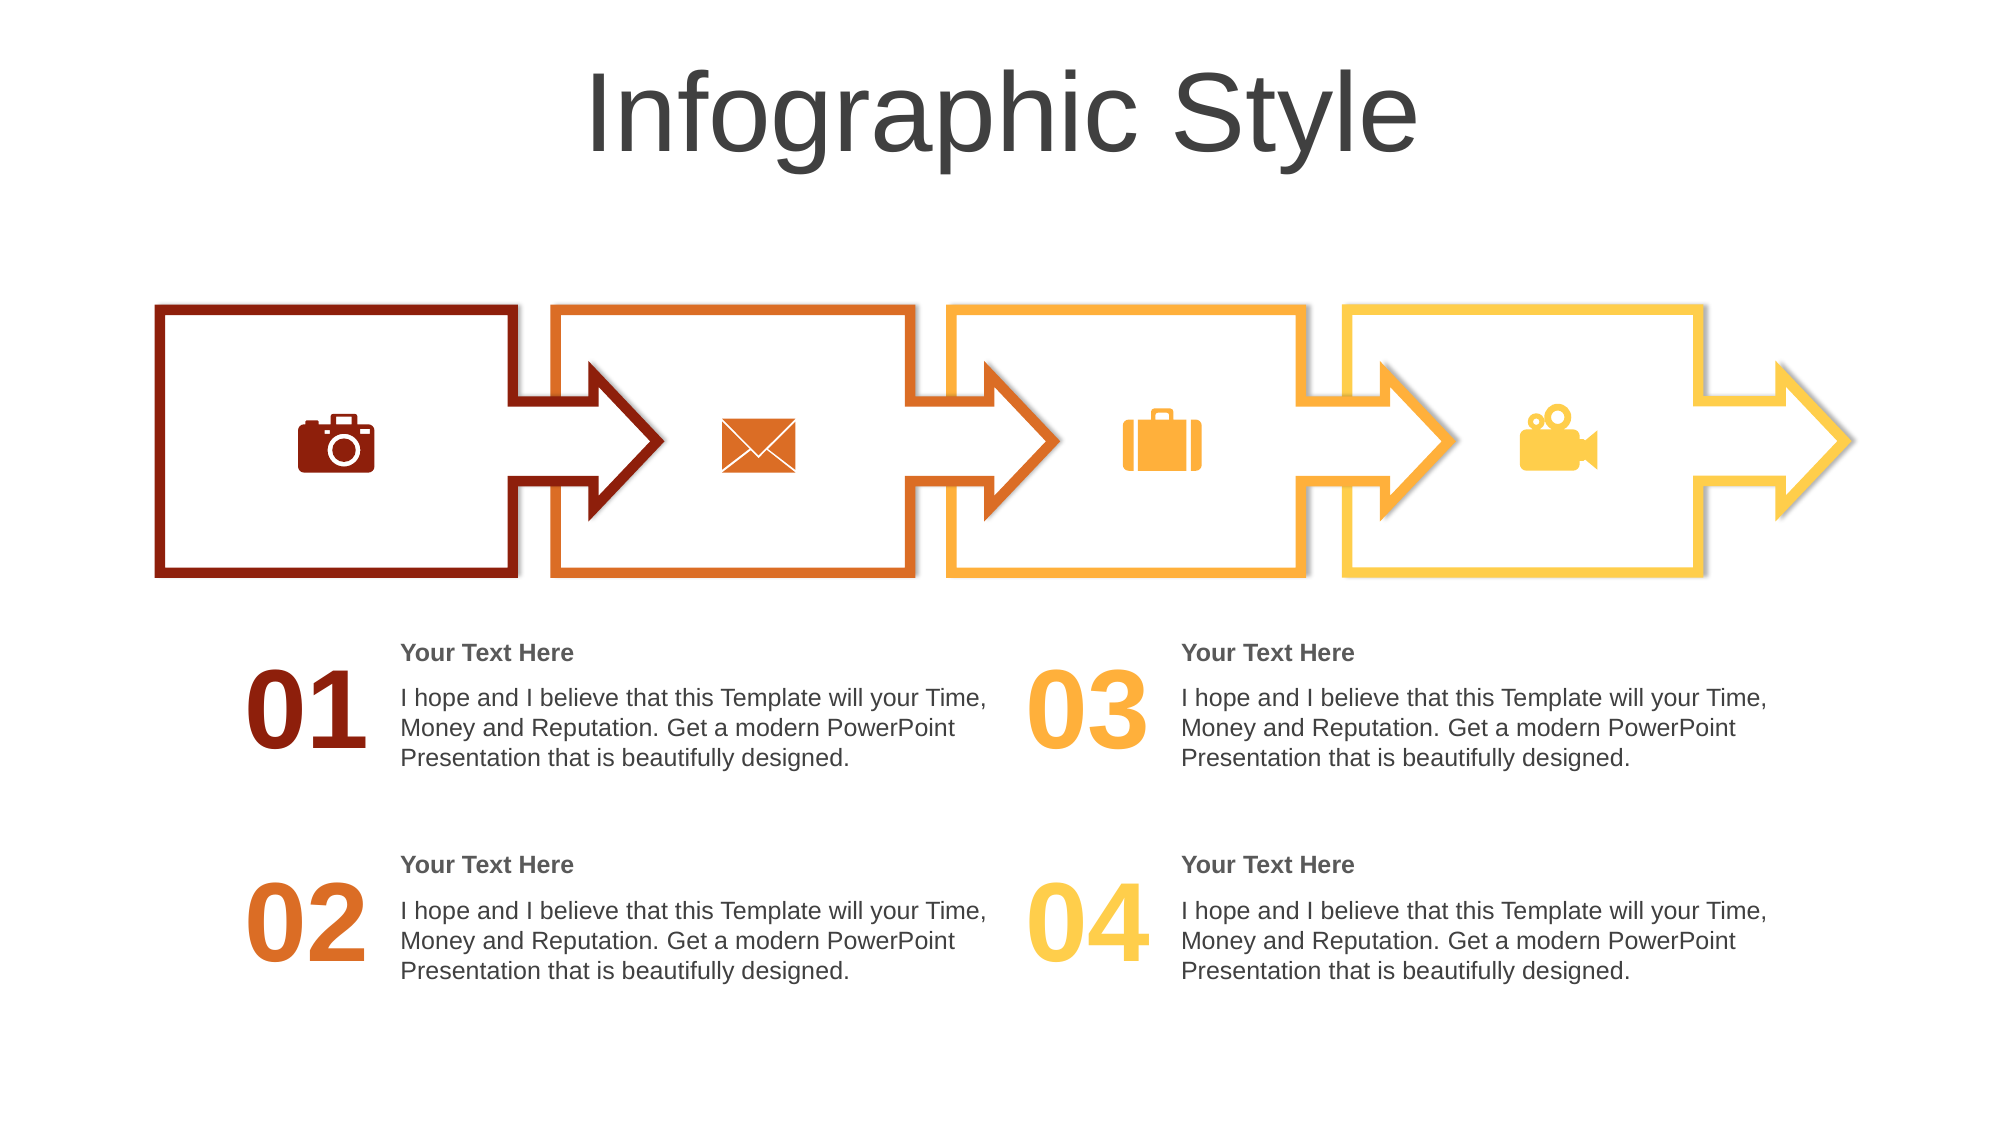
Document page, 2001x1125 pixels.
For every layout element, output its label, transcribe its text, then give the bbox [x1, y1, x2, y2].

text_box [385, 628, 1005, 781]
text_box 01 [223, 628, 385, 779]
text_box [385, 841, 1005, 994]
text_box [1166, 841, 1785, 994]
text_box 03 [1005, 628, 1166, 779]
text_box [1166, 628, 1785, 781]
list Infographic Style [53, 55, 1952, 175]
text_box 04 [1005, 841, 1166, 992]
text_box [159, 309, 1845, 573]
text_box 02 [223, 841, 385, 992]
